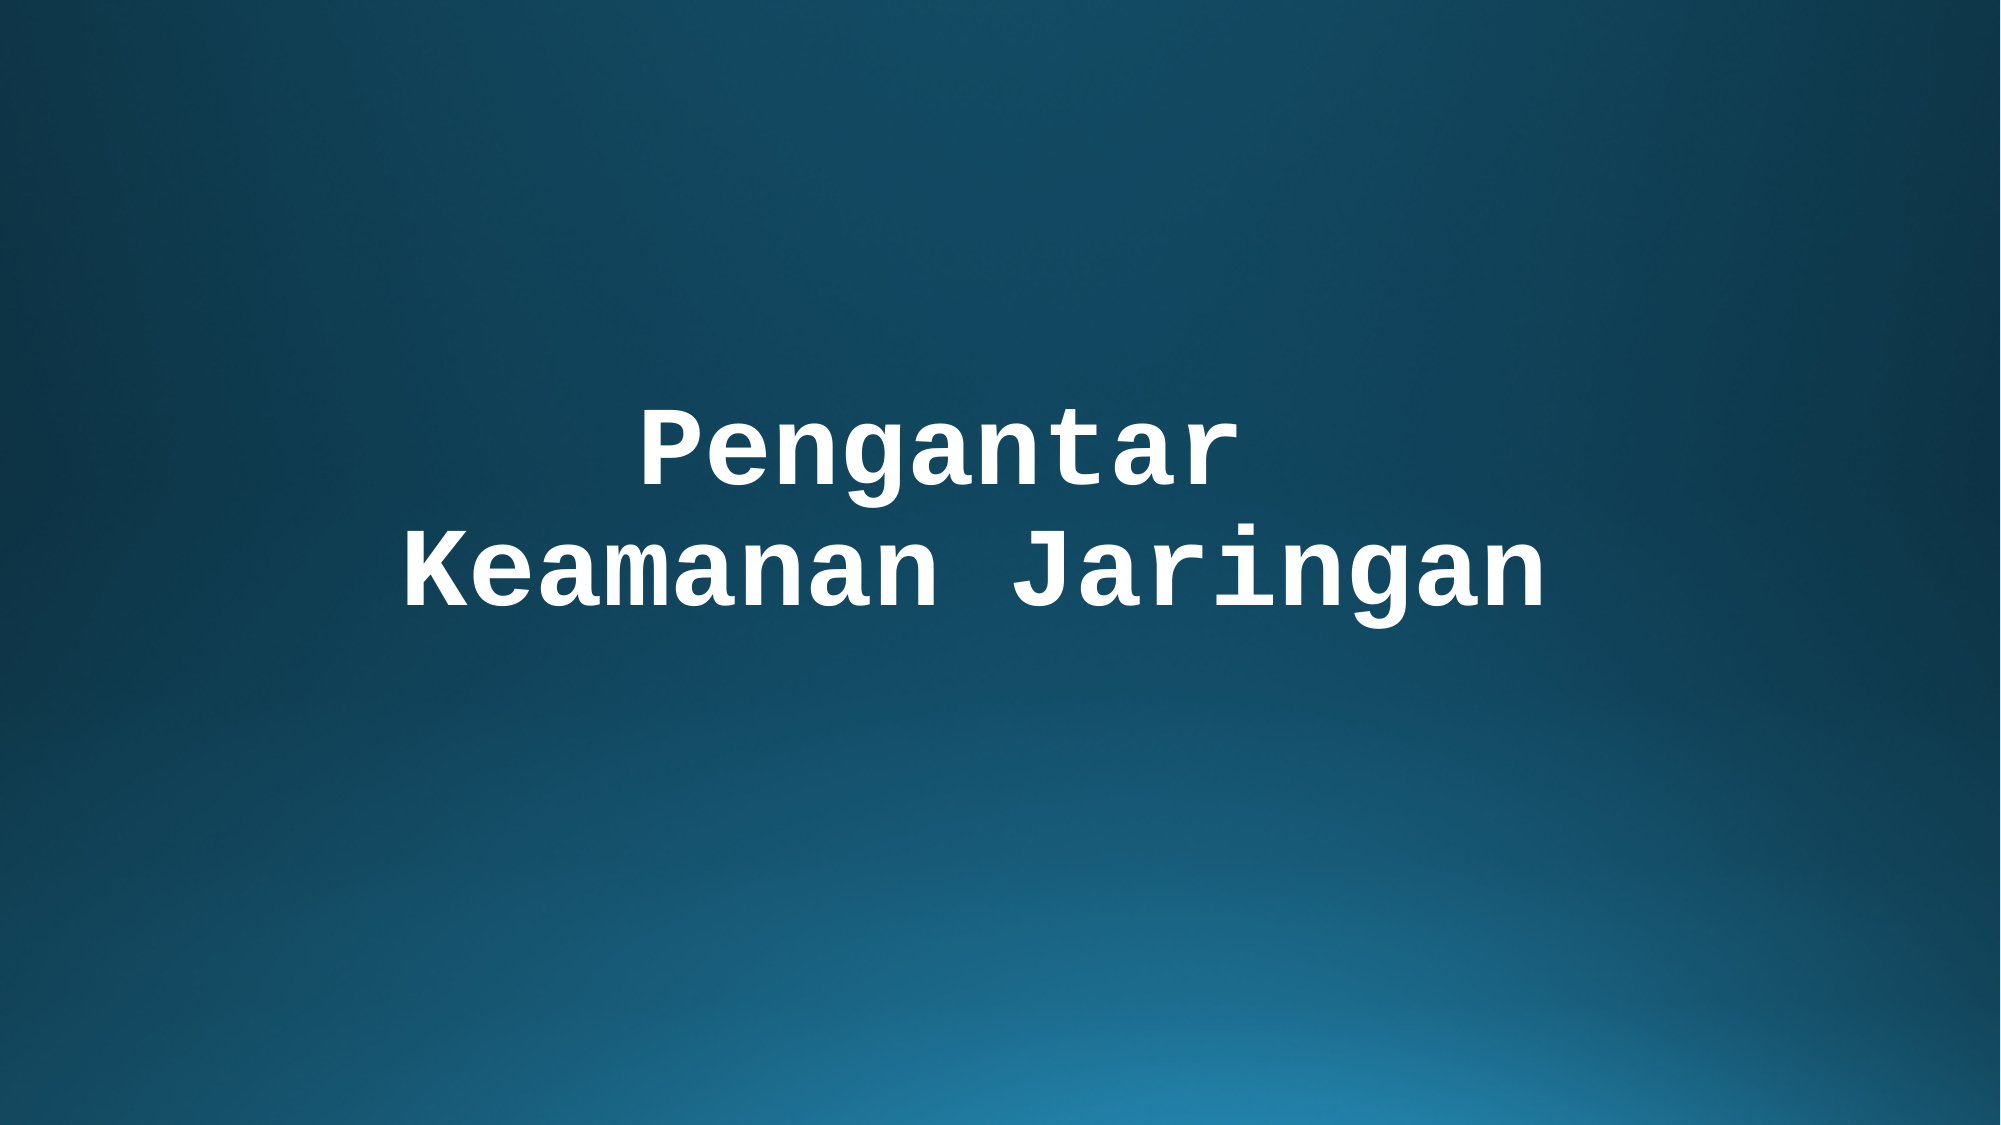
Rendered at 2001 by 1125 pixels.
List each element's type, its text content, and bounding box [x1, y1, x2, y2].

title Pengantar Keamanan Jaringan [112, 400, 1838, 618]
picture [0, 0, 2001, 1125]
